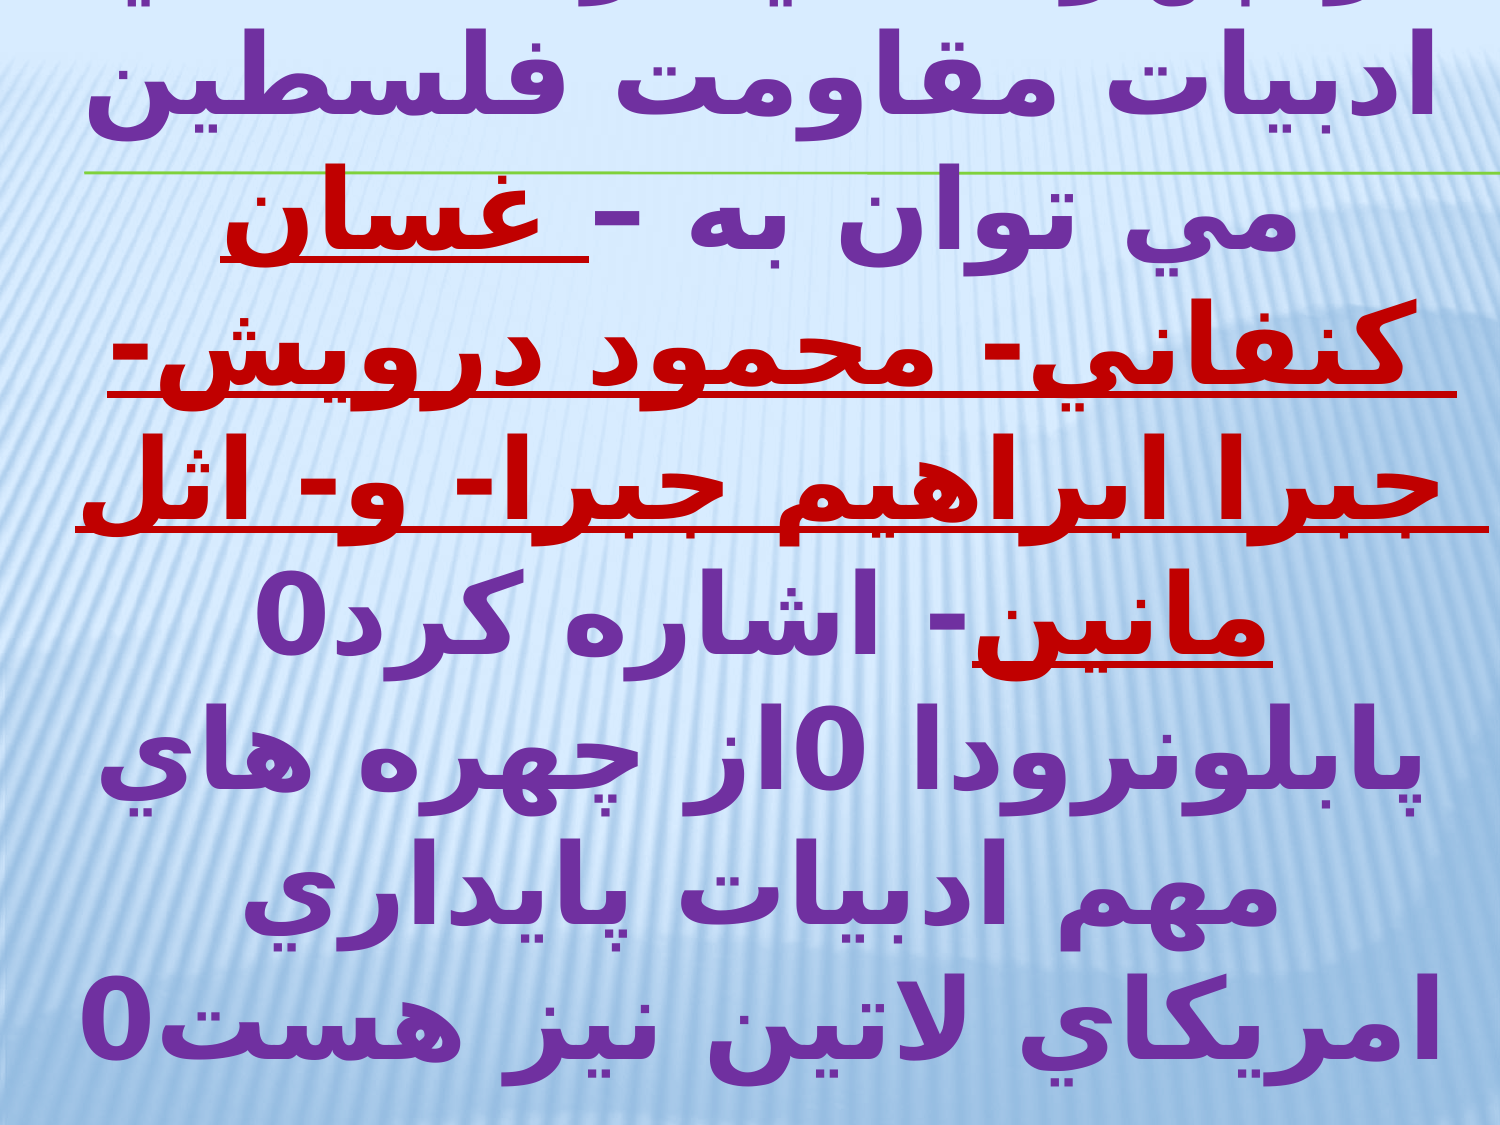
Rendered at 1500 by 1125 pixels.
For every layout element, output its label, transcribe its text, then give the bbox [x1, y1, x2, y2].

title از چهره هاي بر جسته ي ادبيات مقاومت فلسطين مي توان به – غسان كنفاني- محمود درويش- جبرا ابراهيم جبرا- و- اثل مانين- اشاره كرد0 پابلونرودا 0از چهره هاي مهم ادبيات پايداري امريكاي لاتين نيز هست0 [50, 75, 1475, 1055]
